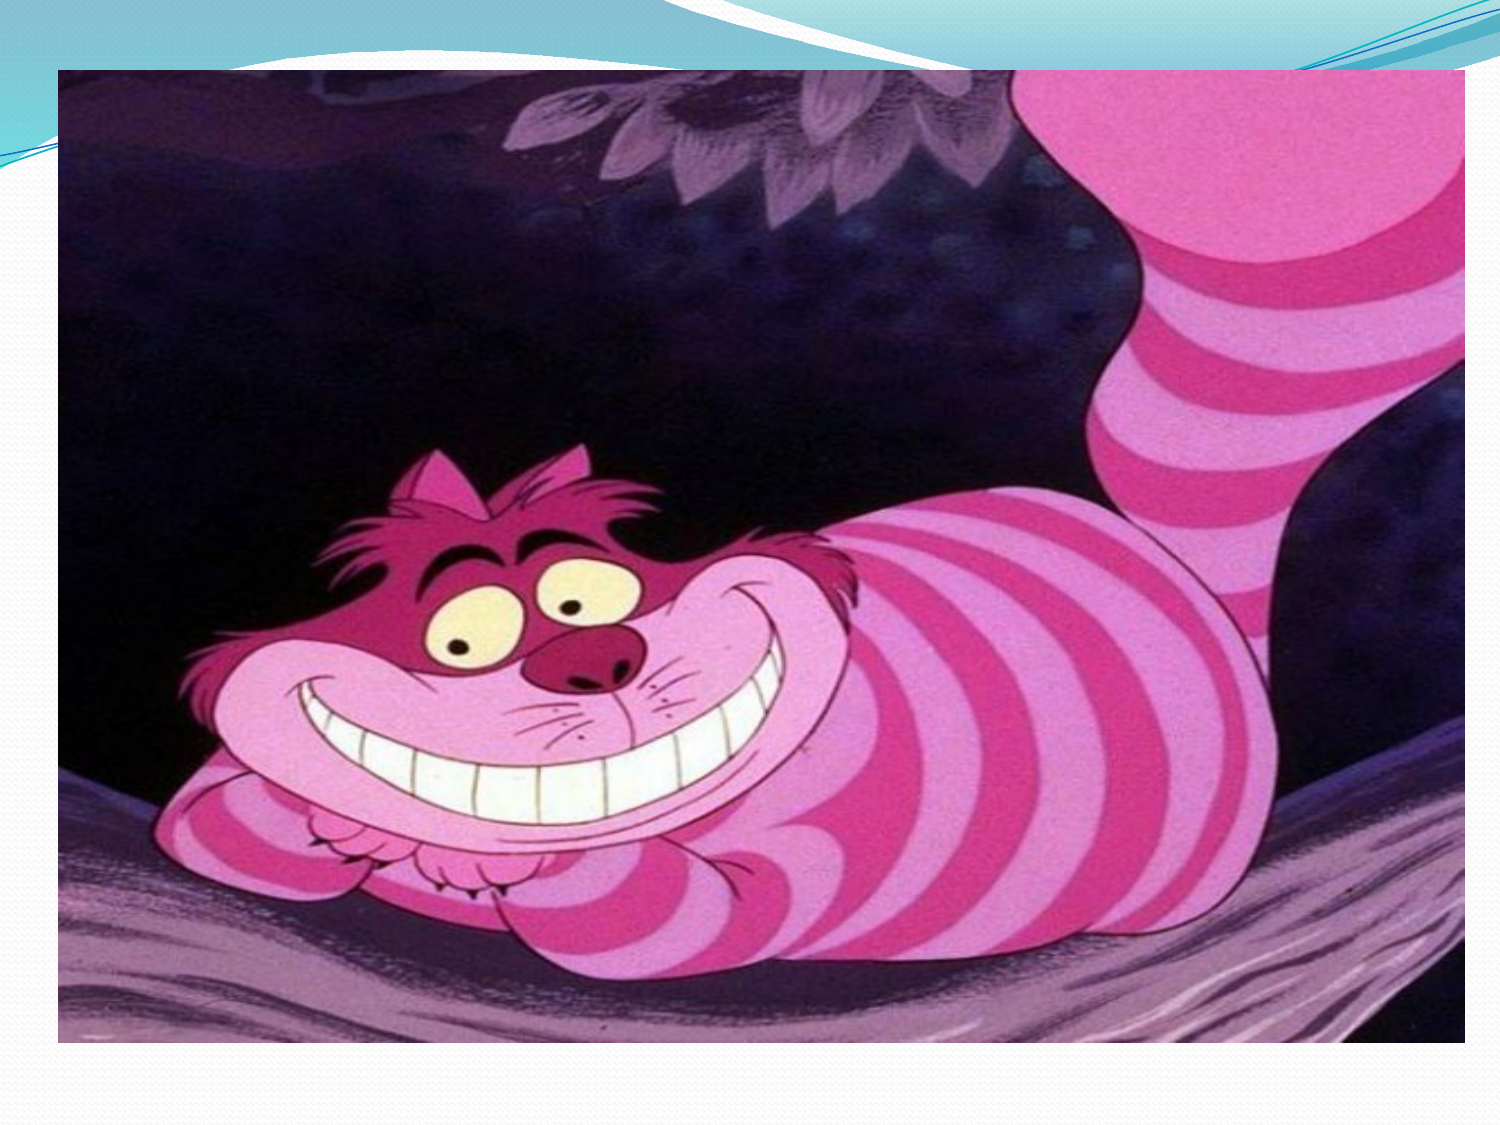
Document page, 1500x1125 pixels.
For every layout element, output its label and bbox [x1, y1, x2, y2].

picture [58, 70, 1466, 1044]
